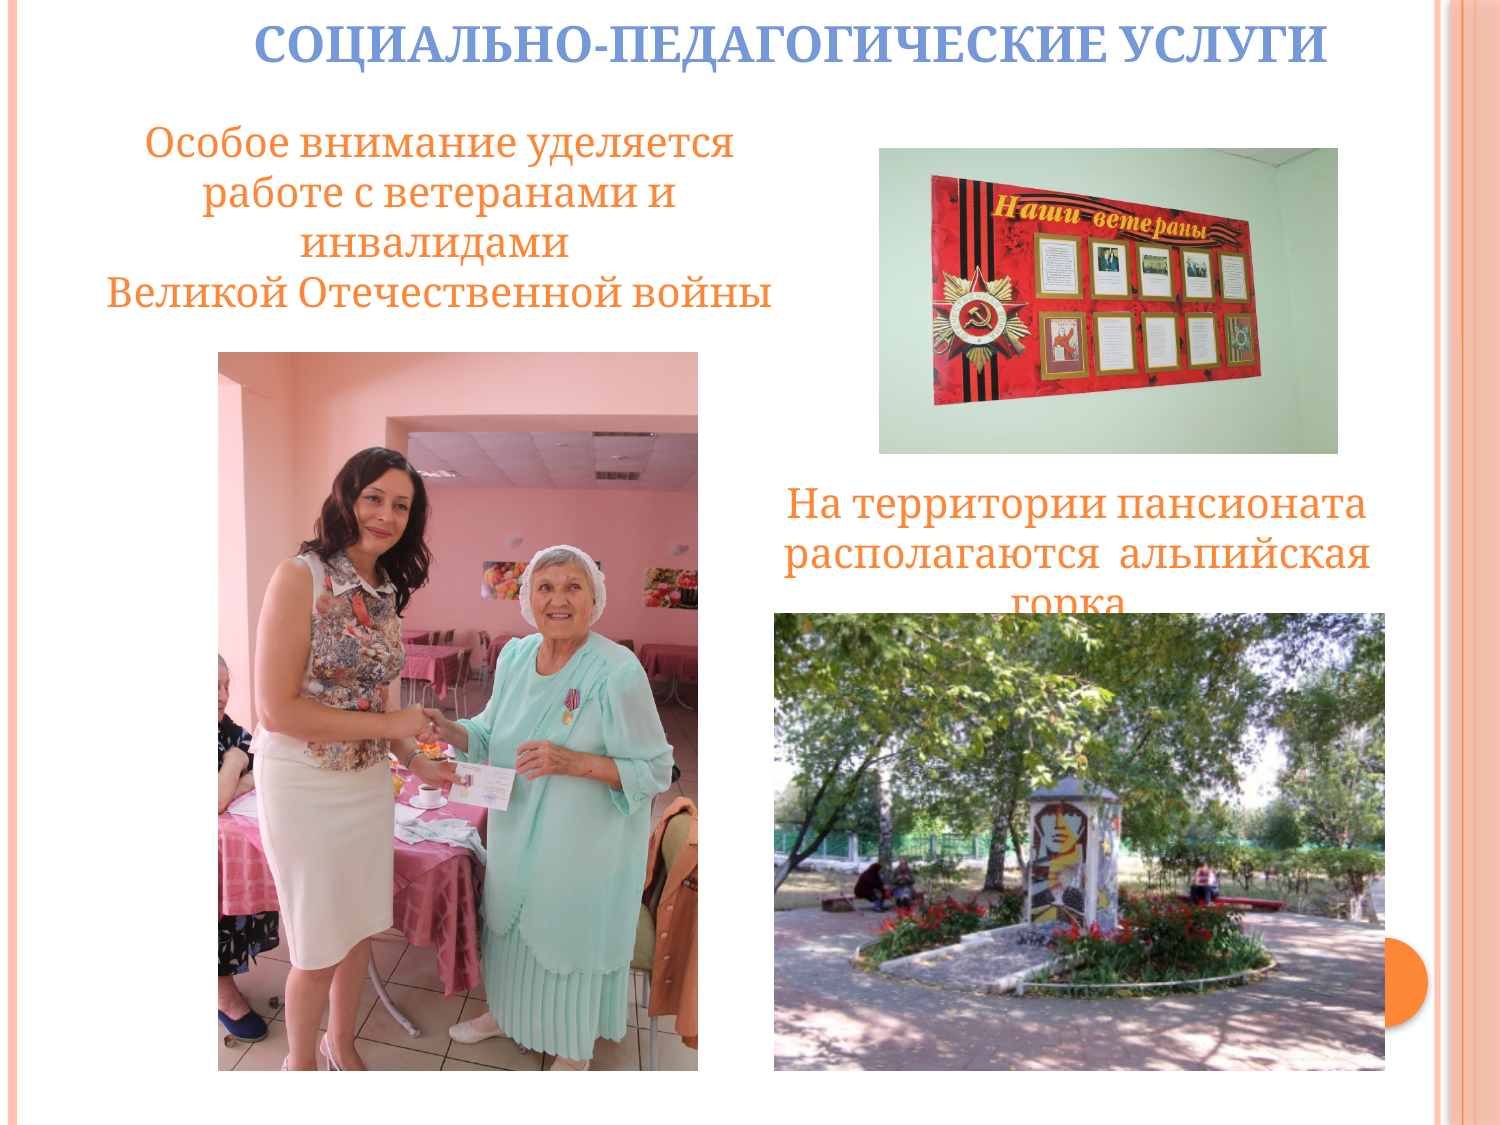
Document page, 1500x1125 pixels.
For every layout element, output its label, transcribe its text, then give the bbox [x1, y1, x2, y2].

text_box На территории пансионата располагаются альпийская горка, [726, 468, 1429, 635]
picture [774, 612, 1385, 1071]
text_box Особое внимание уделяется работе с ветеранами и инвалидами Великой Отечественной войны [88, 107, 791, 325]
picture [218, 351, 698, 1071]
picture [879, 148, 1338, 455]
text_box Социально-педагогические услуги [199, 5, 1383, 81]
